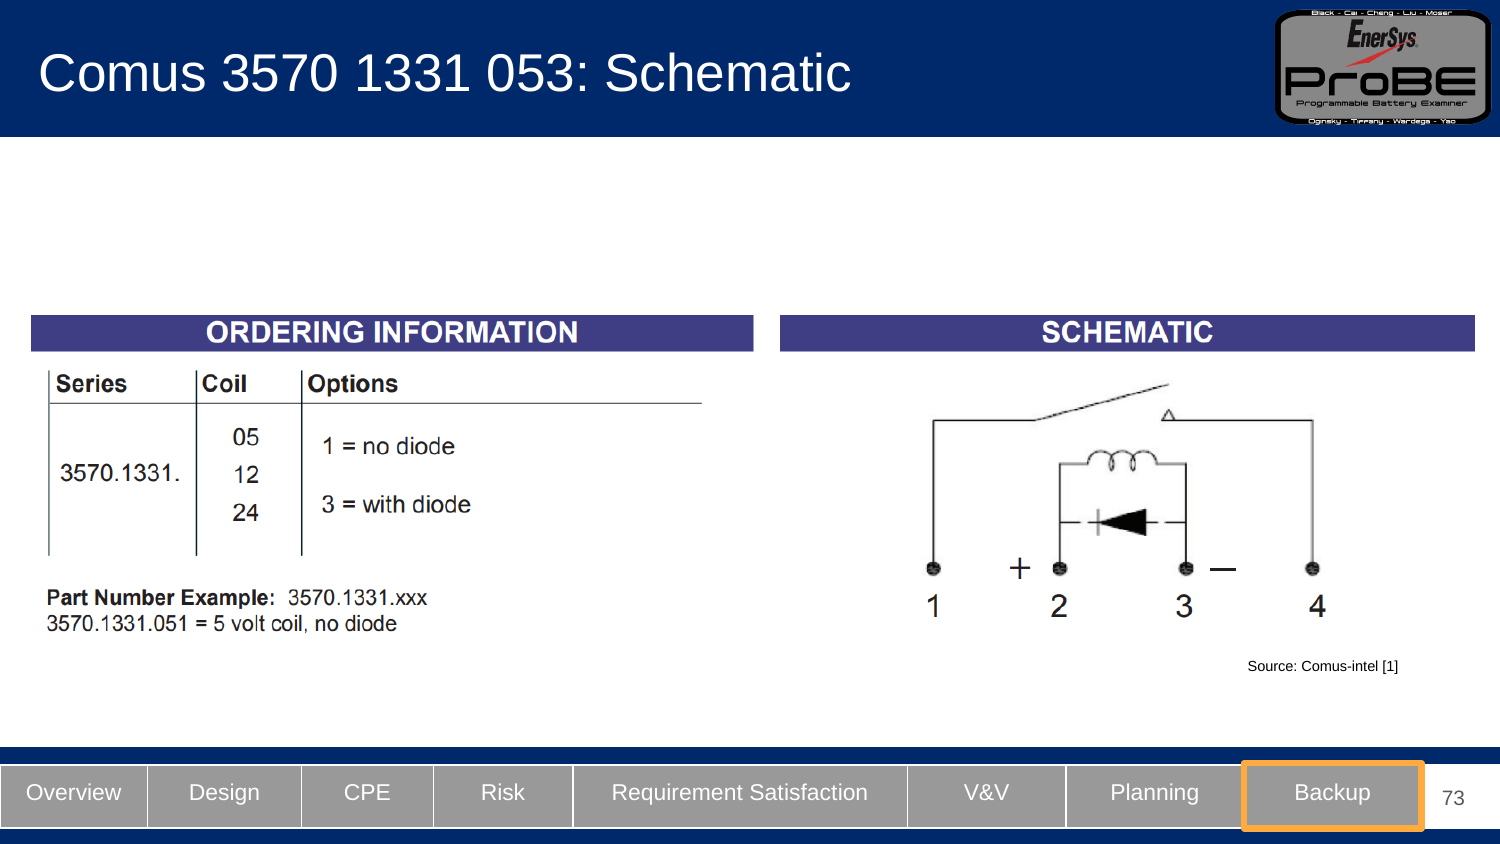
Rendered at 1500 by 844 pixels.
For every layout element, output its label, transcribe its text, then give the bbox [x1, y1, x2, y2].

slide_number ‹#› [1389, 764, 1480, 830]
title Comus 3570 1331 053: Schematic [23, 23, 1265, 118]
text_box Source: Comus-intel [1] [1232, 656, 1475, 684]
picture [24, 308, 1476, 649]
text_box [1244, 763, 1422, 829]
picture [1266, 0, 1500, 135]
